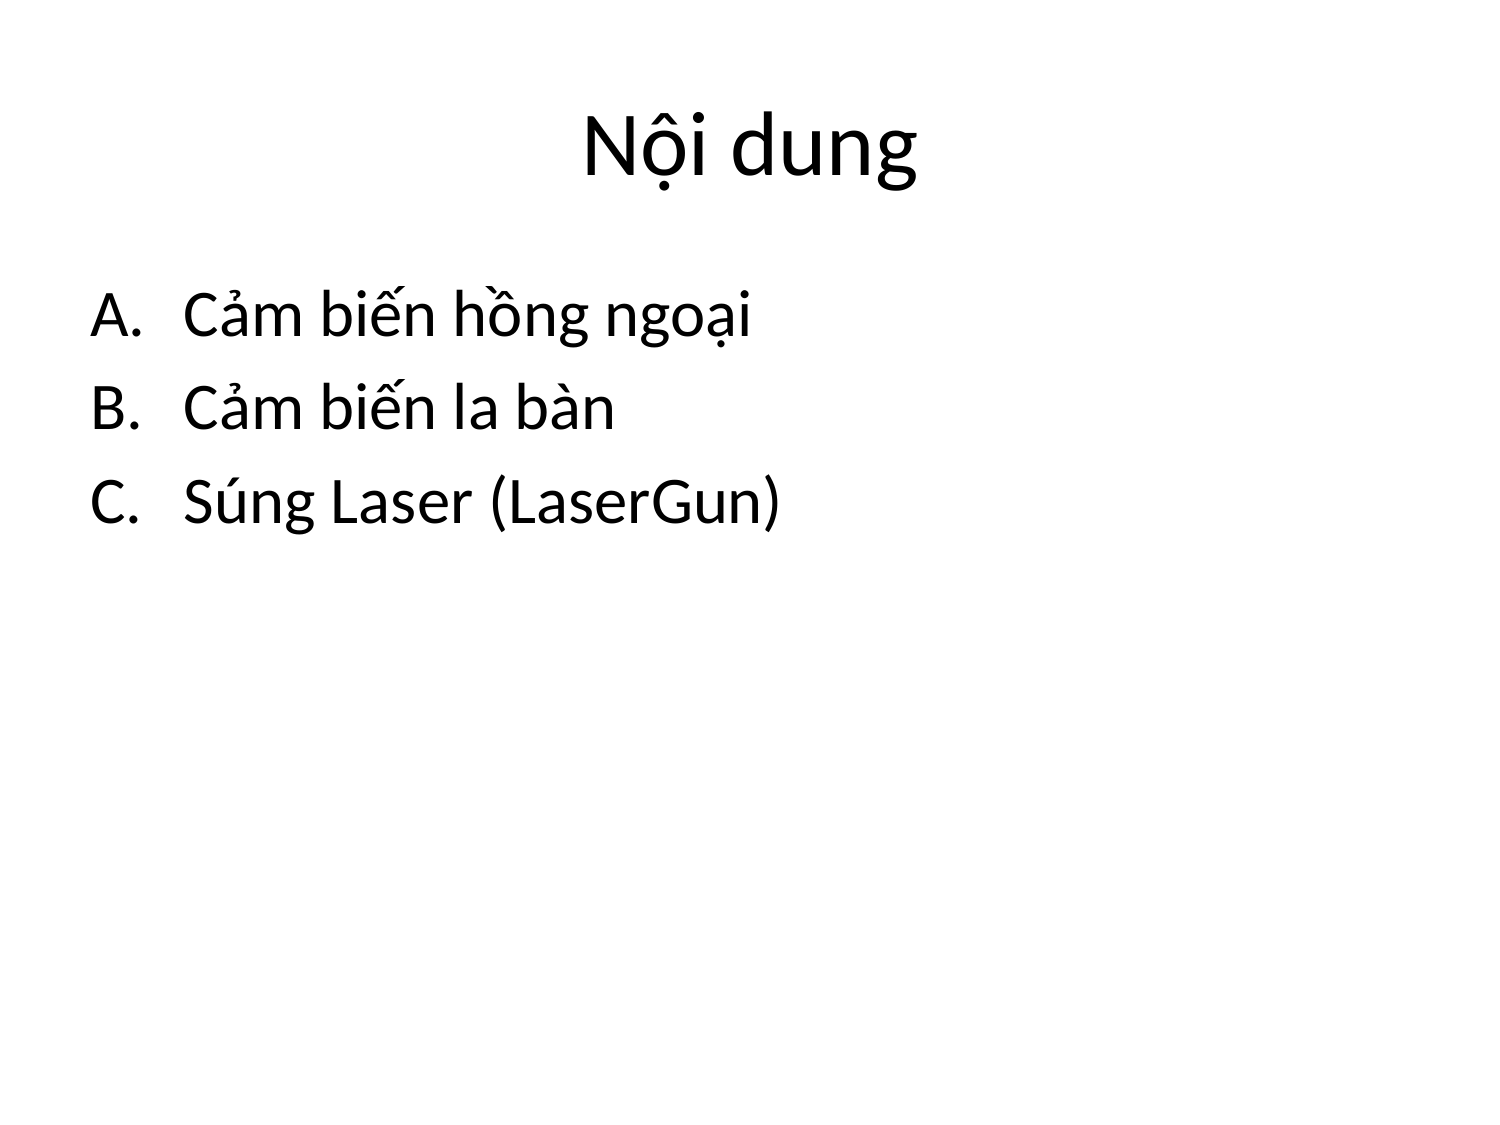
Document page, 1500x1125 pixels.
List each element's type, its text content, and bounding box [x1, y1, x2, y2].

list Cảm biến hồng ngoại Cảm biến la bàn Súng Laser (LaserGun) [75, 262, 1425, 1005]
title Nội dung [75, 45, 1425, 233]
